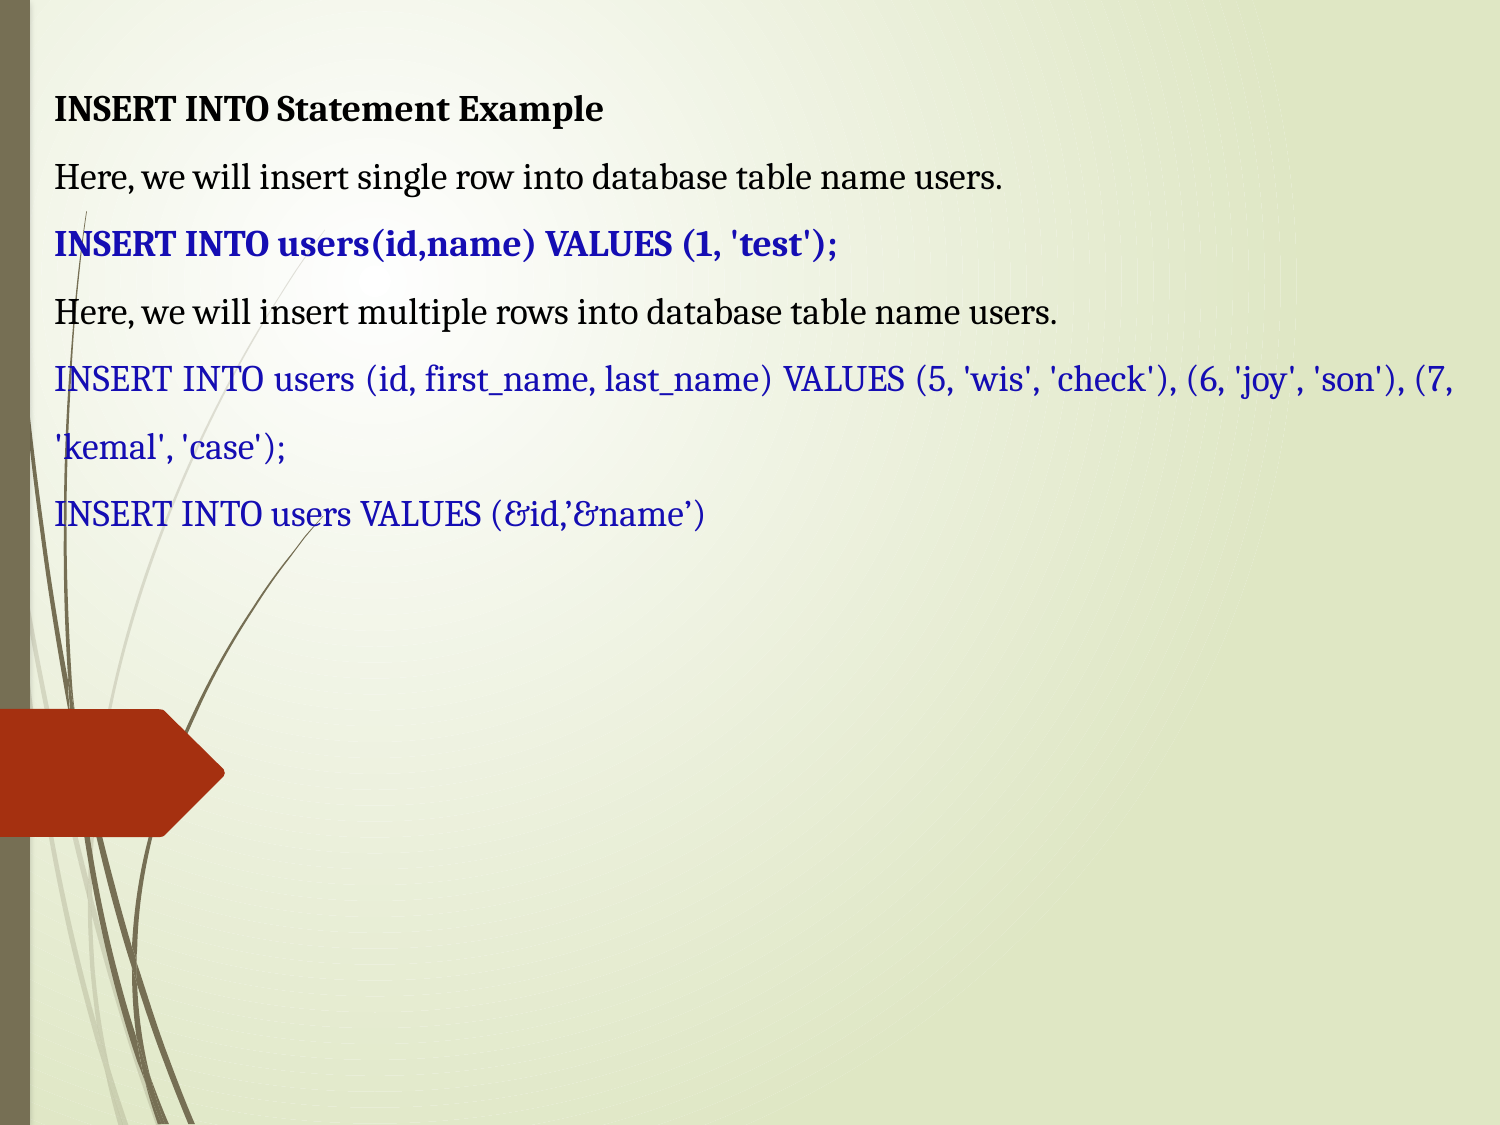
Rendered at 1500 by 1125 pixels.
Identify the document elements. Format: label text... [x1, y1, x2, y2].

text_box INSERT INTO Statement Example Here, we will insert single row into database table name users. INSERT INTO users(id,name) VALUES (1, 'test'); Here, we will insert multiple rows into database table name users. INSERT INTO users (id, first_name, last_name) VALUES (5, 'wis', 'check'), (6, 'joy', 'son'), (7, 'kemal', 'case'); INSERT INTO users VALUES (&id,’&name’) [39, 54, 1469, 542]
